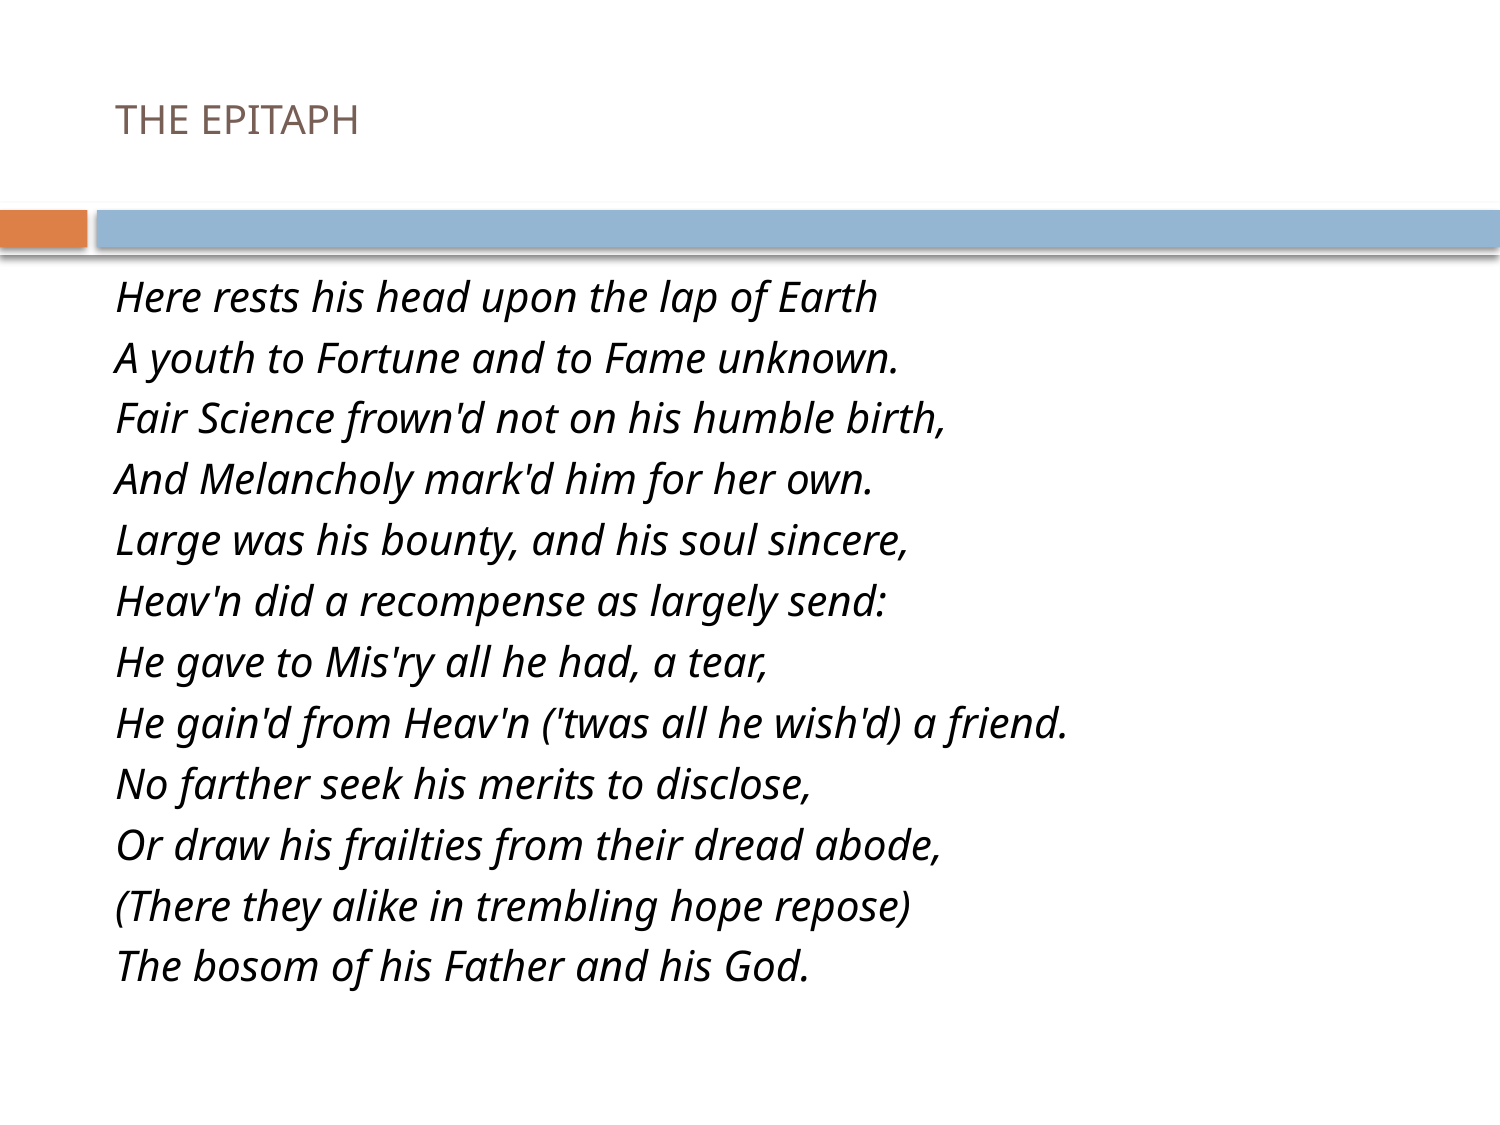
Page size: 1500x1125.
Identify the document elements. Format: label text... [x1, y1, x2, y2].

list Here rests his head upon the lap of Earth A youth to Fortune and to Fame unknown. Fair Science frown'd not on his humble birth, And Melancholy mark'd him for her own. Large was his bounty, and his soul sincere, Heav'n did a recompense as largely send: He gave to Mis'ry all he had, a tear, He gain'd from Heav'n ('twas all he wish'd) a friend. No farther seek his merits to disclose, Or draw his frailties from their dread abode, (There they alike in trembling hope repose) The bosom of his Father and his God. [100, 262, 1438, 1000]
title THE EPITAPH [100, 37, 1438, 200]
